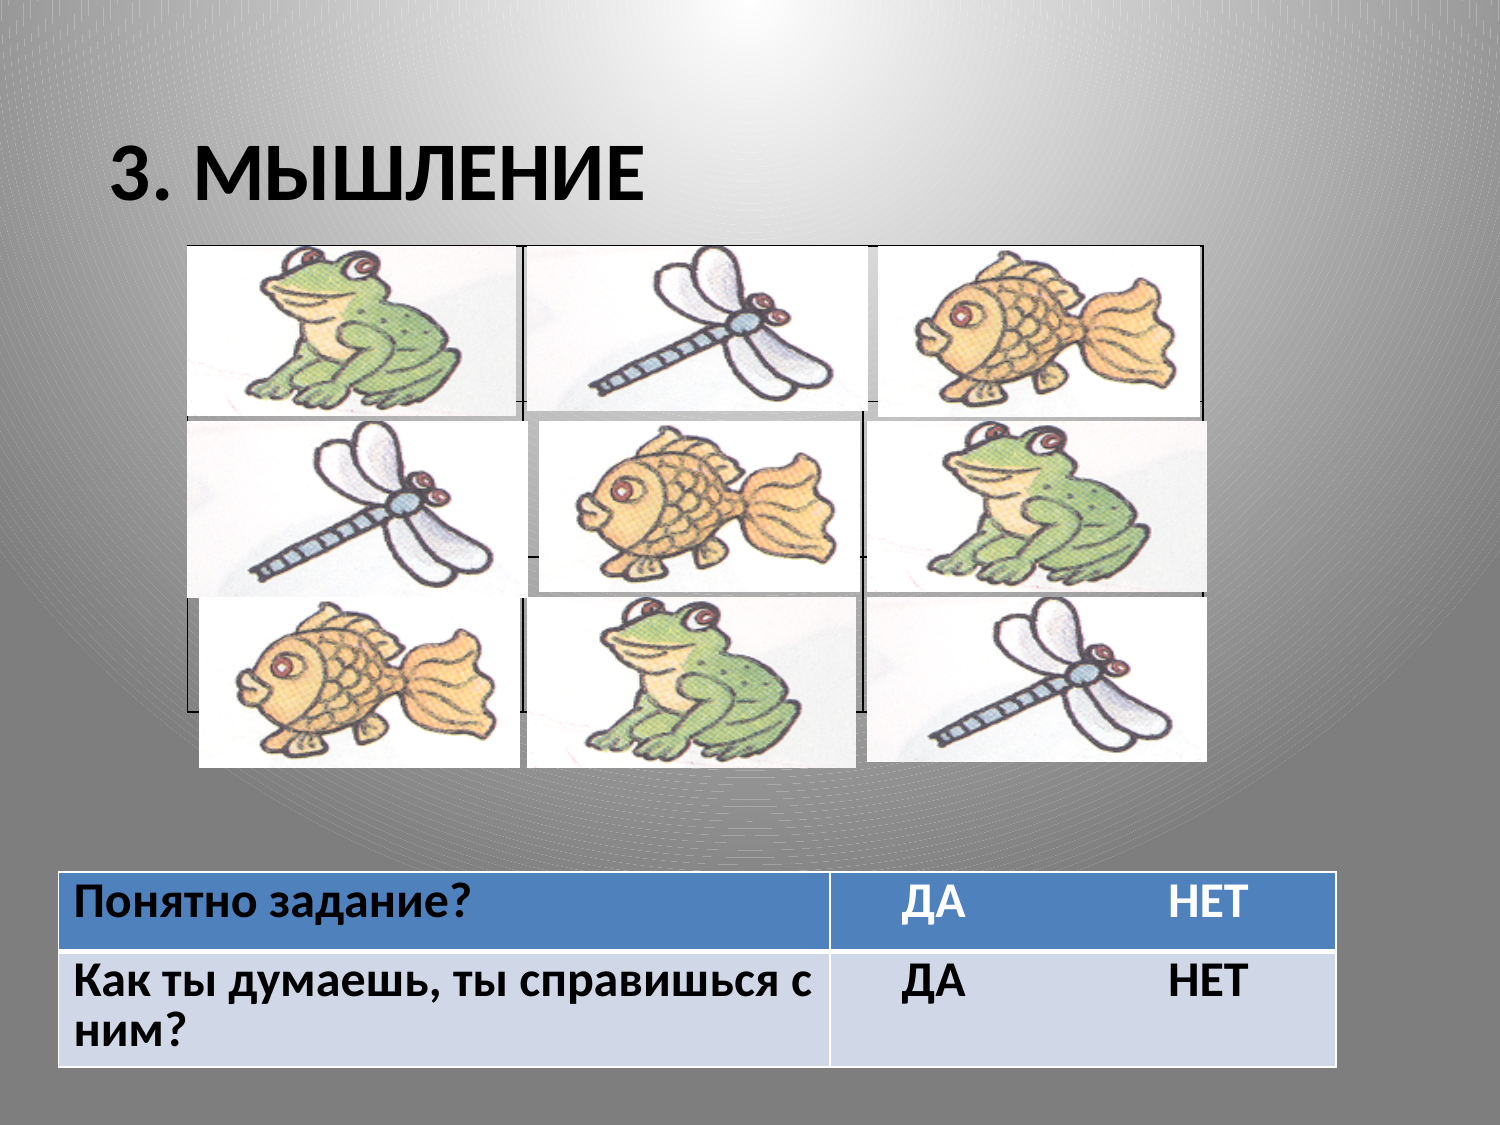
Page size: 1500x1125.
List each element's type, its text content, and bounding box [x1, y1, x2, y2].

picture [187, 245, 516, 416]
table_cell Как ты думаешь, ты справишься с ним? [59, 954, 829, 1066]
picture [866, 421, 1208, 592]
table_cell [518, 402, 522, 420]
table_header ДА НЕТ [831, 873, 1335, 949]
table_cell [864, 413, 873, 422]
text_box 3. МЫШЛЕНИЕ [93, 46, 1369, 288]
table_cell [524, 415, 541, 427]
picture [878, 245, 1200, 417]
picture [187, 421, 856, 768]
table_cell ДА НЕТ [831, 954, 1335, 1066]
table_header Понятно задание? [59, 873, 829, 949]
table_cell [188, 607, 193, 711]
picture [538, 421, 860, 593]
table_header [517, 247, 522, 401]
picture [527, 245, 868, 411]
picture [866, 597, 1208, 762]
